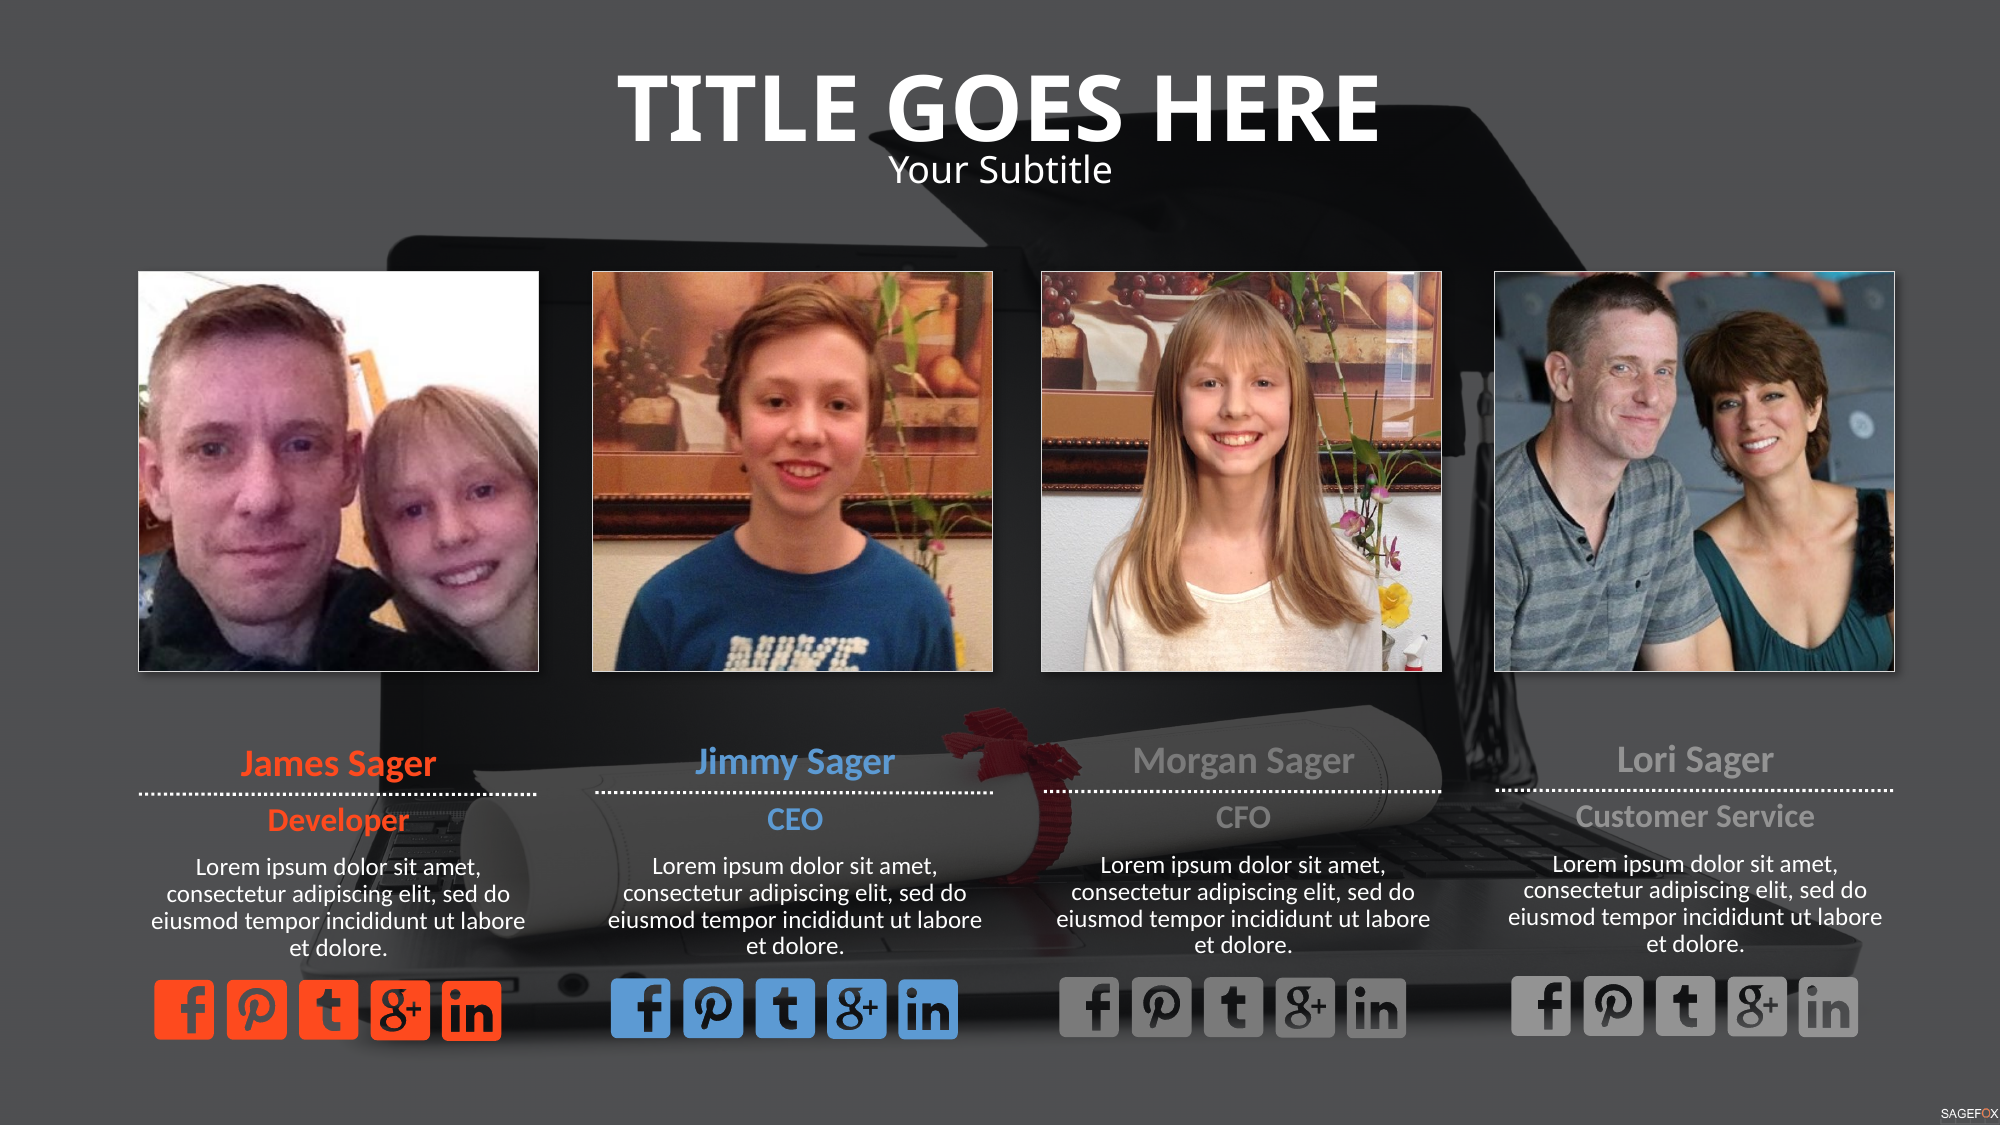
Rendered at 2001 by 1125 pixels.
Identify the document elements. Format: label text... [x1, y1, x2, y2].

text_box Morgan Sager [1068, 739, 1419, 782]
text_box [154, 979, 502, 1041]
text_box CFO [1068, 797, 1419, 840]
picture [1940, 0, 2001, 1125]
text_box Lorem ipsum dolor sit amet, consectetur adipiscing elit, sed do eiusmod tempor incididunt ut labore et dolore. [1043, 851, 1444, 965]
text_box [591, 270, 993, 672]
text_box Lorem ipsum dolor sit amet, consectetur adipiscing elit, sed do eiusmod tempor incididunt ut labore et dolore. [1495, 850, 1896, 964]
text_box [1040, 270, 1442, 672]
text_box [610, 978, 958, 1040]
text_box Lorem ipsum dolor sit amet, consectetur adipiscing elit, sed do eiusmod tempor incididunt ut labore et dolore. [595, 852, 996, 966]
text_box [1059, 977, 1407, 1039]
text_box [138, 270, 540, 672]
text_box Developer [163, 799, 514, 842]
text_box Lorem ipsum dolor sit amet, consectetur adipiscing elit, sed do eiusmod tempor incididunt ut labore et dolore. [138, 854, 539, 968]
text_box Customer Service [1520, 796, 1871, 839]
text_box Jimmy Sager [620, 740, 971, 784]
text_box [1511, 976, 1859, 1038]
text_box Lori Sager [1520, 738, 1871, 781]
text_box [1494, 271, 1896, 673]
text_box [548, 42, 1452, 199]
text_box James Sager [163, 742, 514, 785]
text_box CEO [620, 798, 971, 841]
